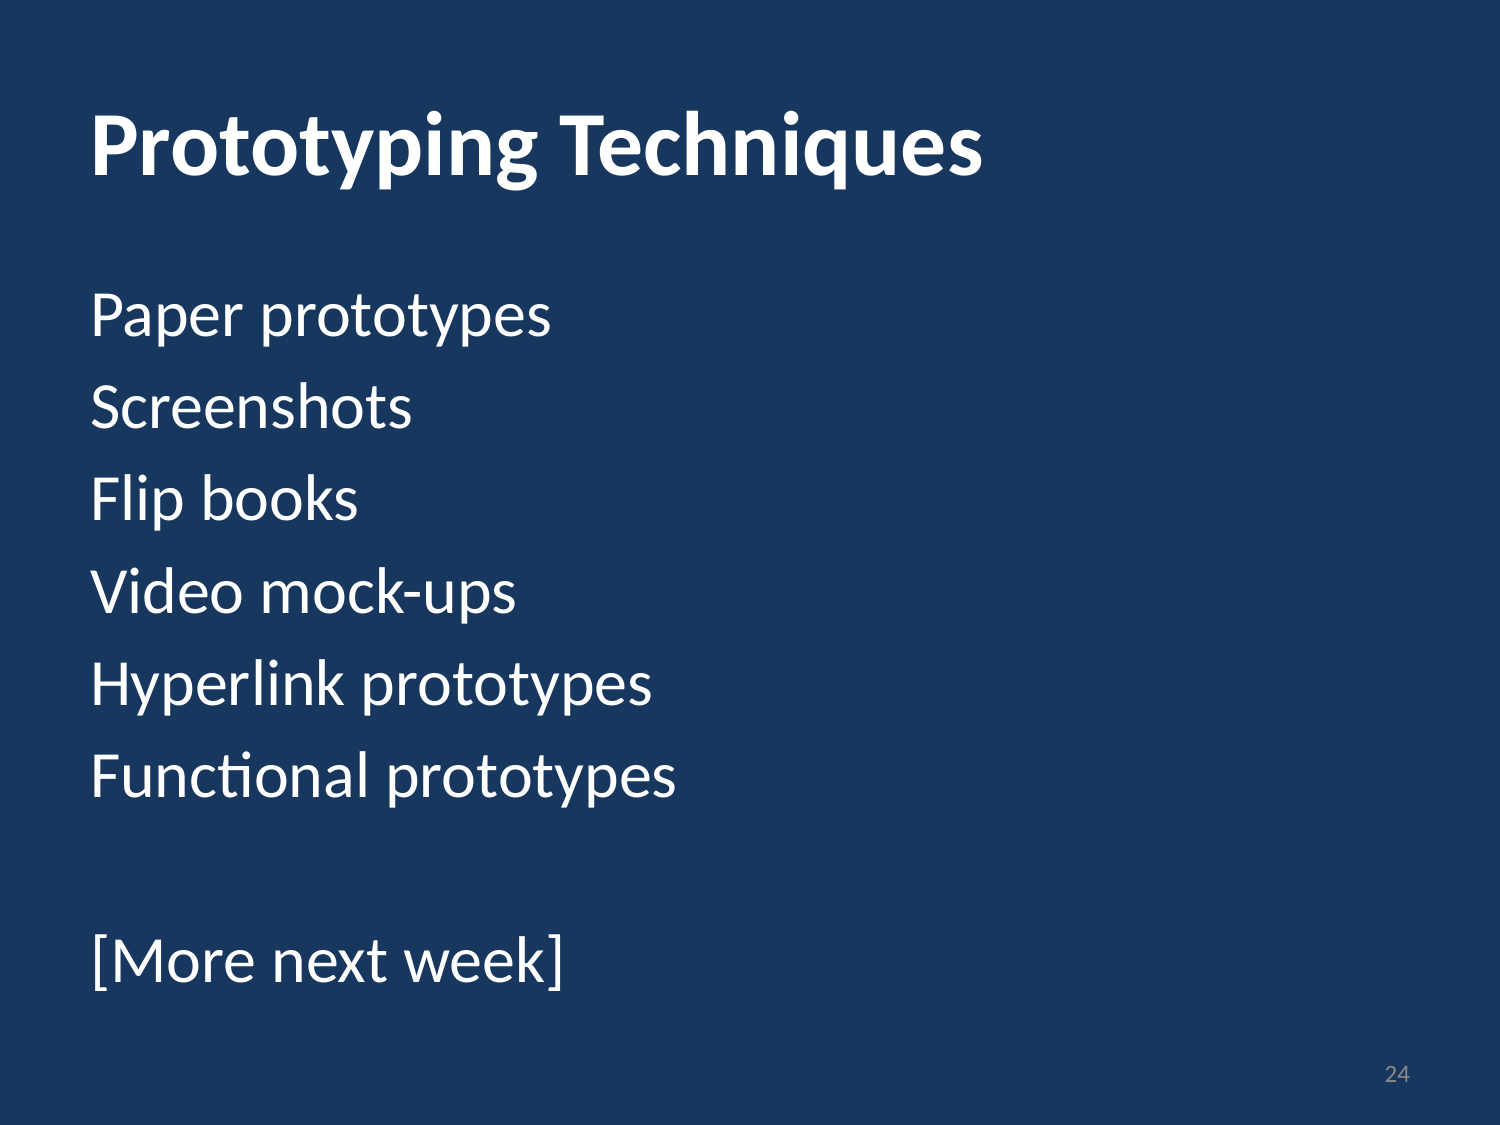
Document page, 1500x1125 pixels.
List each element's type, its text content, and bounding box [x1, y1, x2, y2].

slide_number 24 [1074, 1042, 1425, 1103]
title Prototyping Techniques [75, 45, 1425, 233]
list Paper prototypes Screenshots Flip books Video mock-ups Hyperlink prototypes Functional prototypes [More next week] [75, 262, 1425, 1005]
